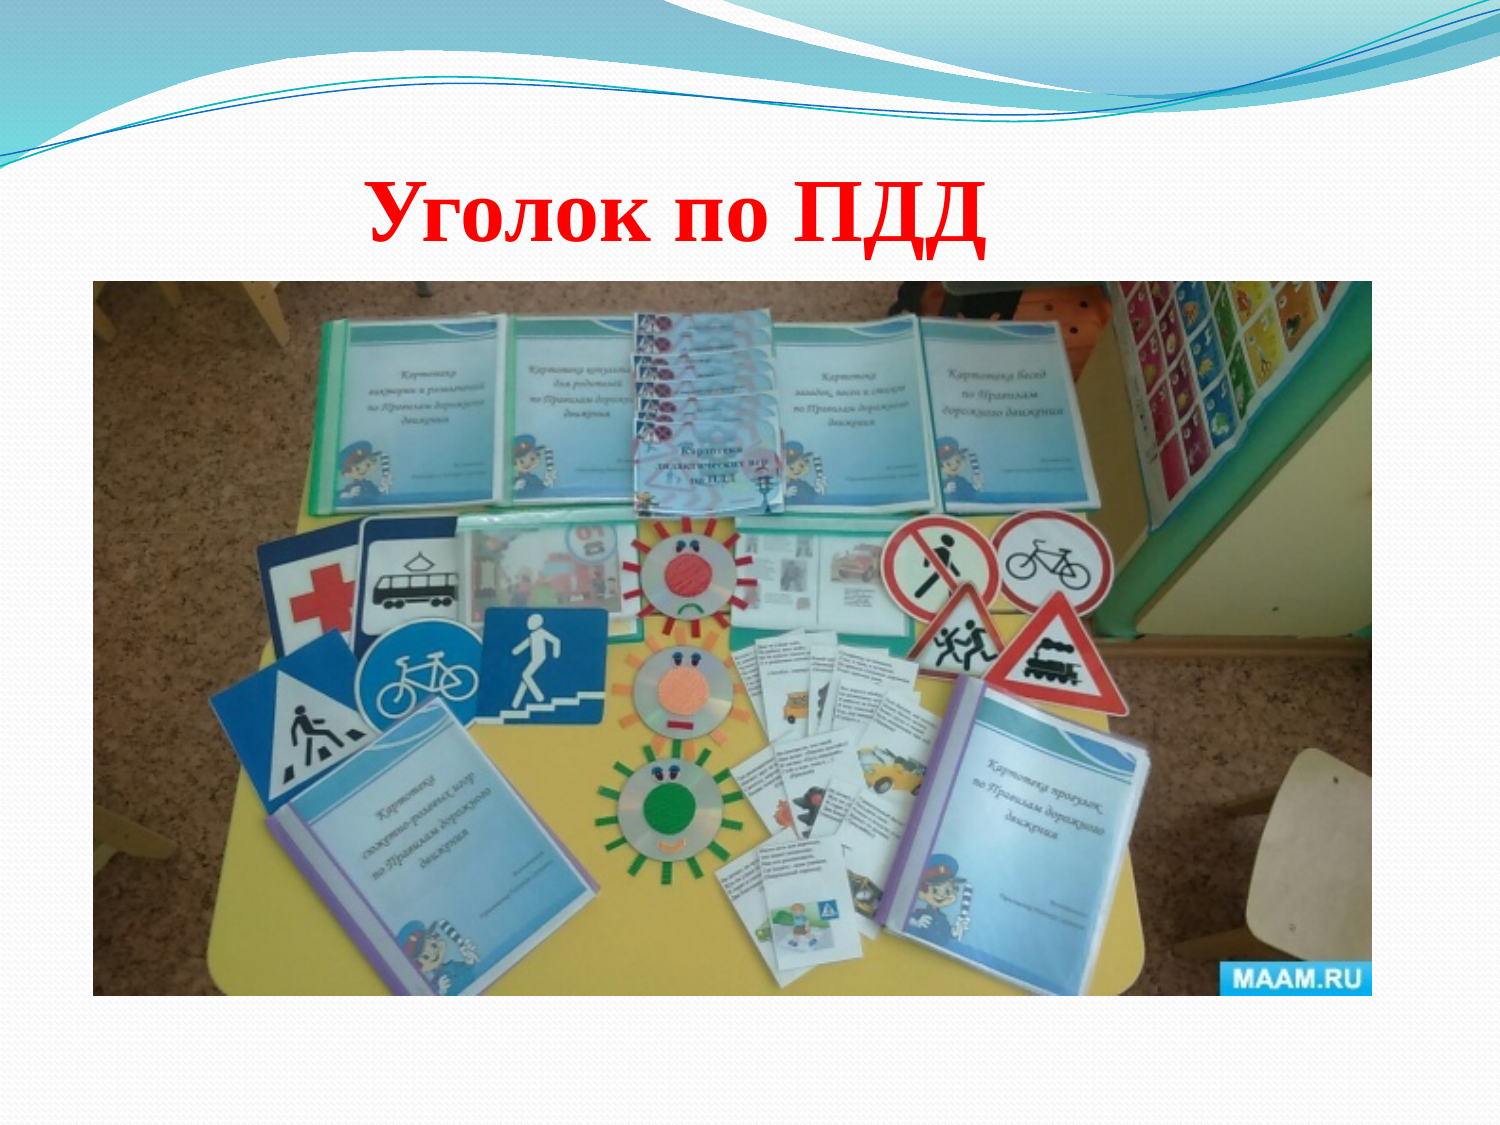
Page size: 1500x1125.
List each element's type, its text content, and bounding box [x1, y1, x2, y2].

title Уголок по ПДД [0, 144, 1350, 260]
picture [93, 280, 1372, 997]
